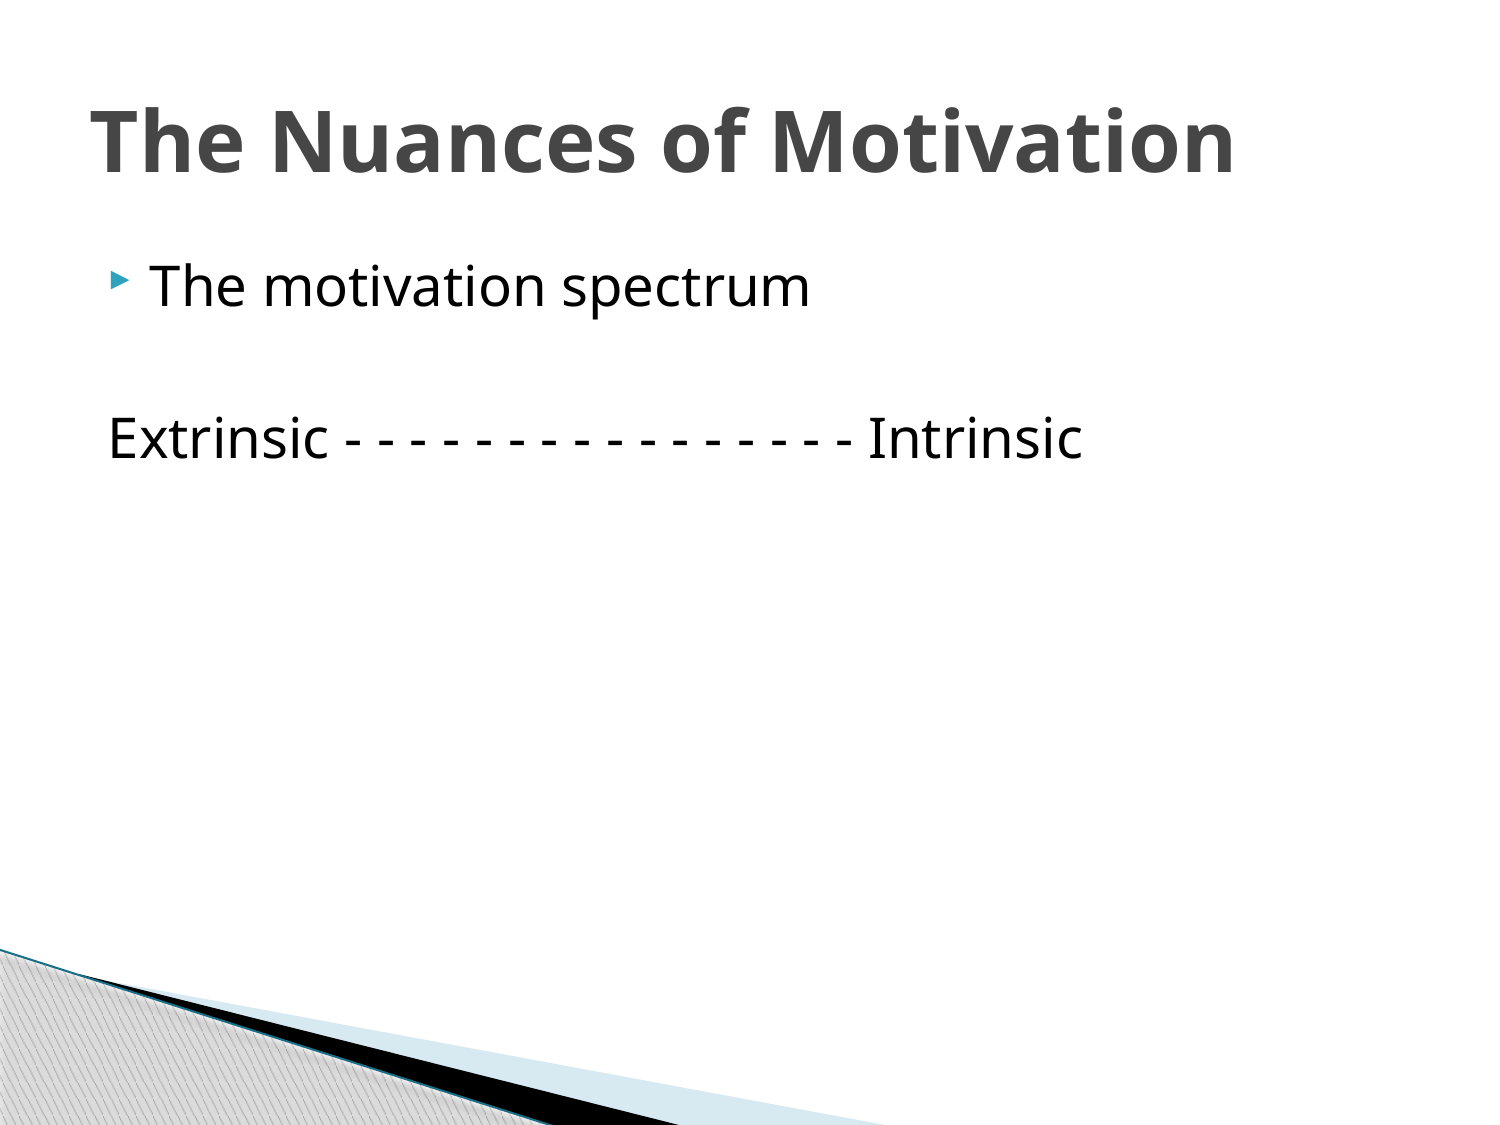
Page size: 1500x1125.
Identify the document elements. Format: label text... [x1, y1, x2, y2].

list The motivation spectrum Extrinsic - - - - - - - - - - - - - - - - Intrinsic [75, 243, 1425, 986]
title The Nuances of Motivation [75, 45, 1425, 233]
